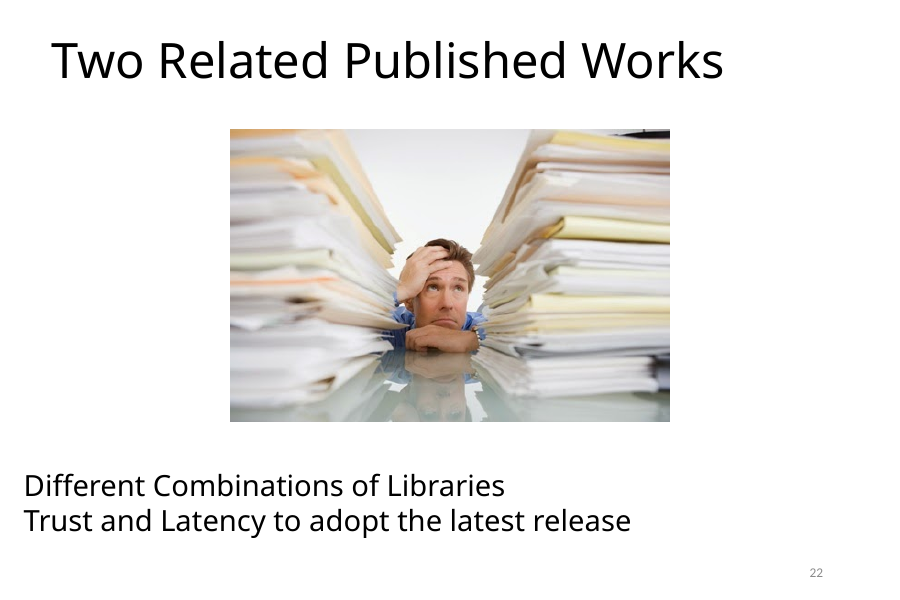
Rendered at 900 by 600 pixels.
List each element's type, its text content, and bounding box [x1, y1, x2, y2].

picture [230, 129, 670, 423]
text_box Different Combinations of Libraries Trust and Latency to adopt the latest release [8, 460, 647, 545]
slide_number 22 [635, 556, 839, 589]
title Two Related Published Works [36, 4, 813, 121]
